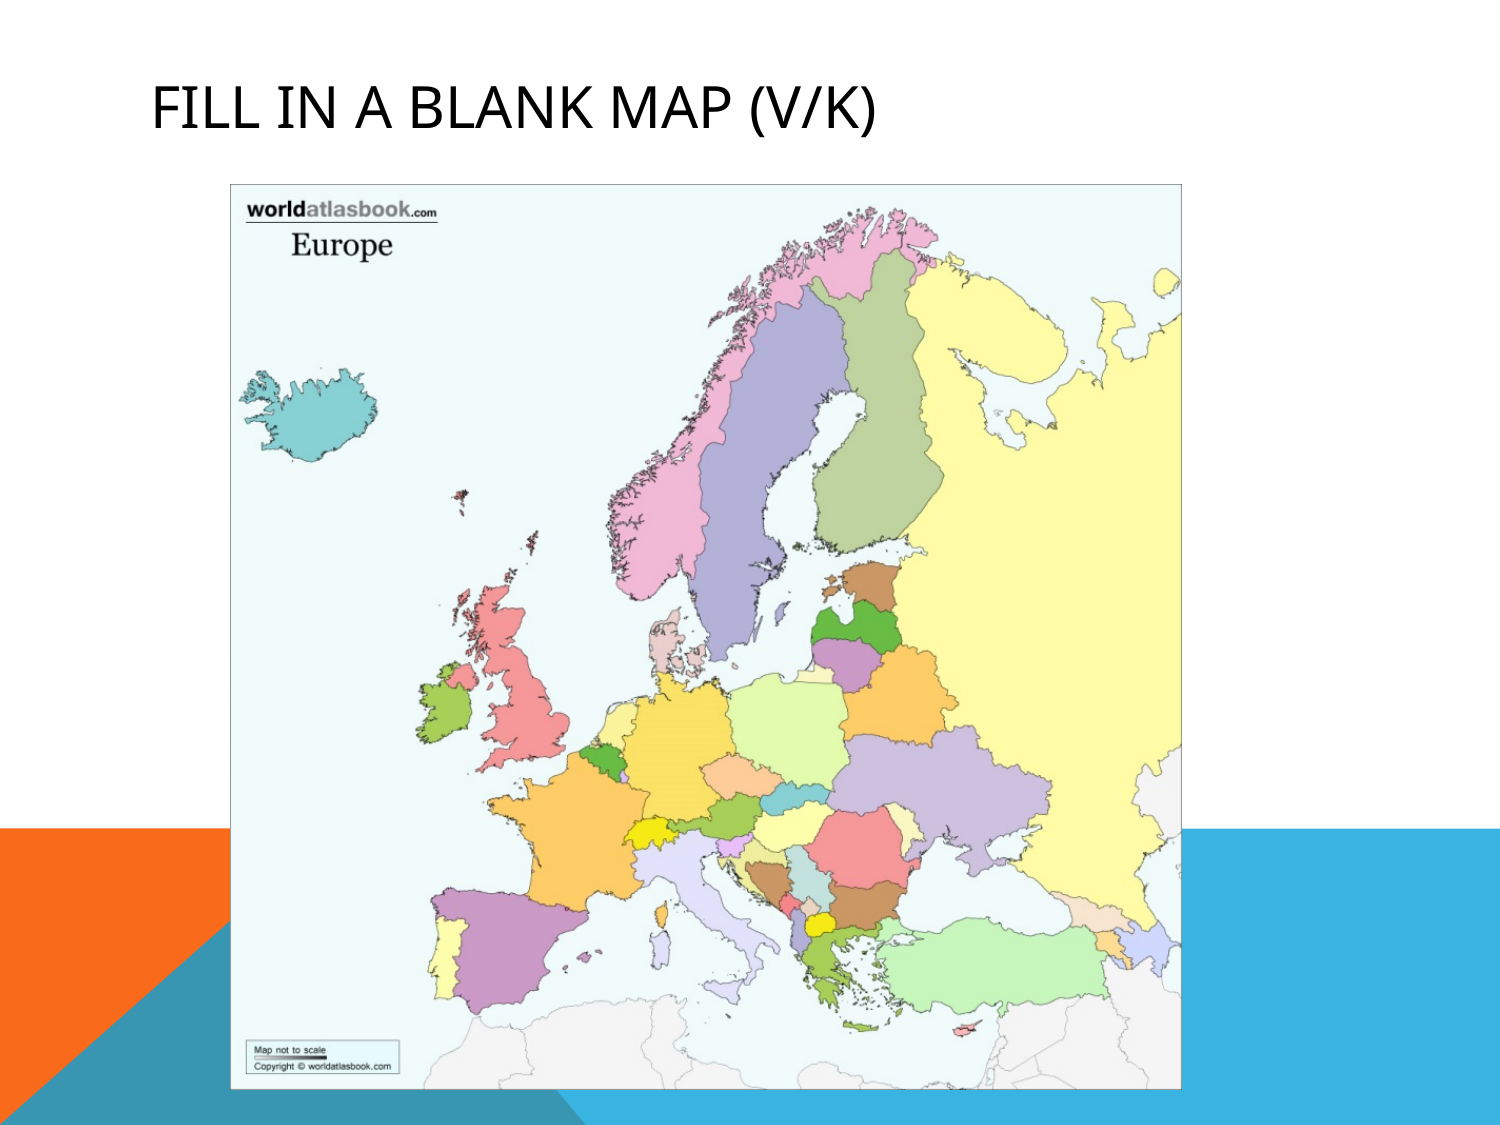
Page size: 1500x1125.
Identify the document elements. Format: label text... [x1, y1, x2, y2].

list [229, 184, 1183, 1091]
title FILL IN A BLANK MAP (V/K) [135, 60, 1369, 150]
